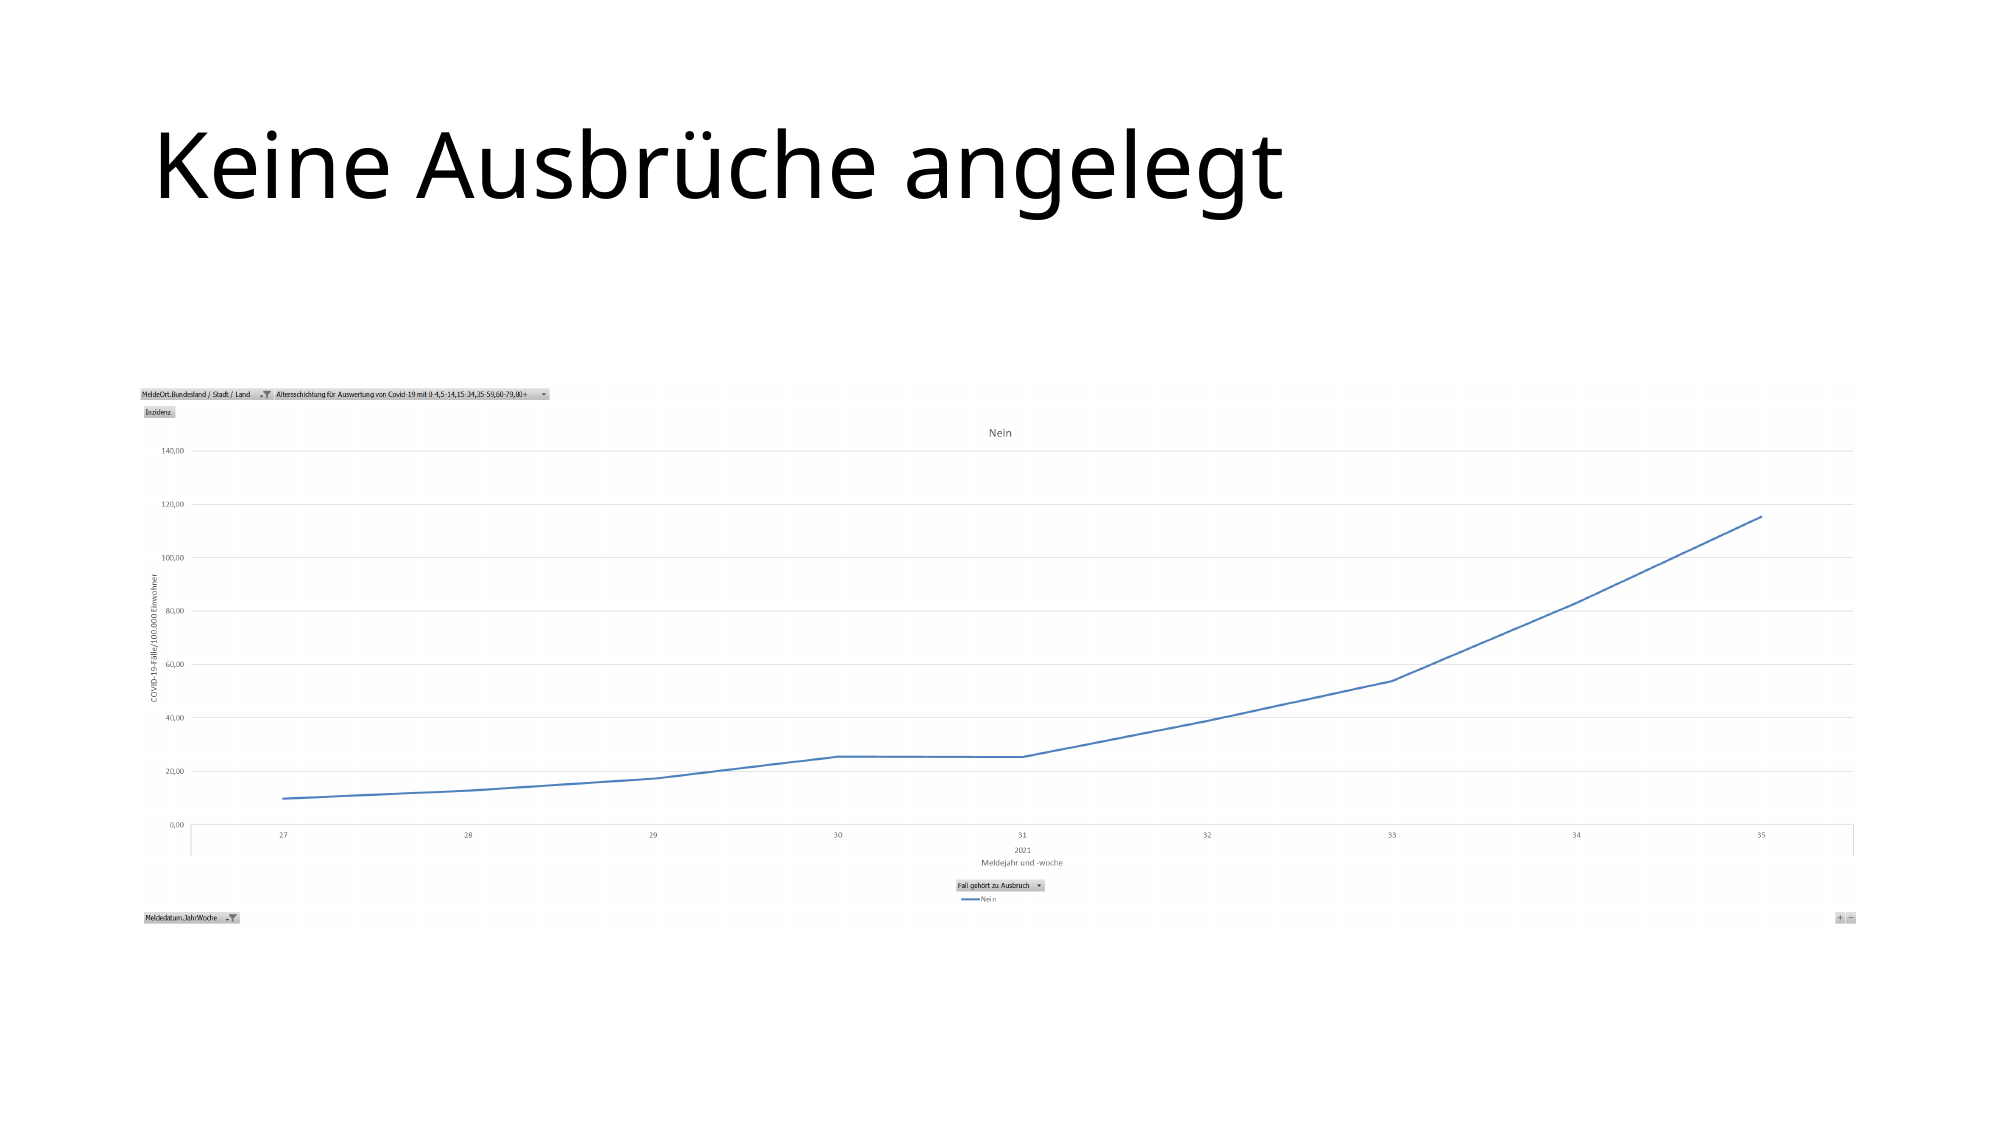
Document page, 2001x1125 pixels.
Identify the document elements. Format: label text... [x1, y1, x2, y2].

title Keine Ausbrüche angelegt [137, 59, 1863, 278]
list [137, 383, 1863, 929]
